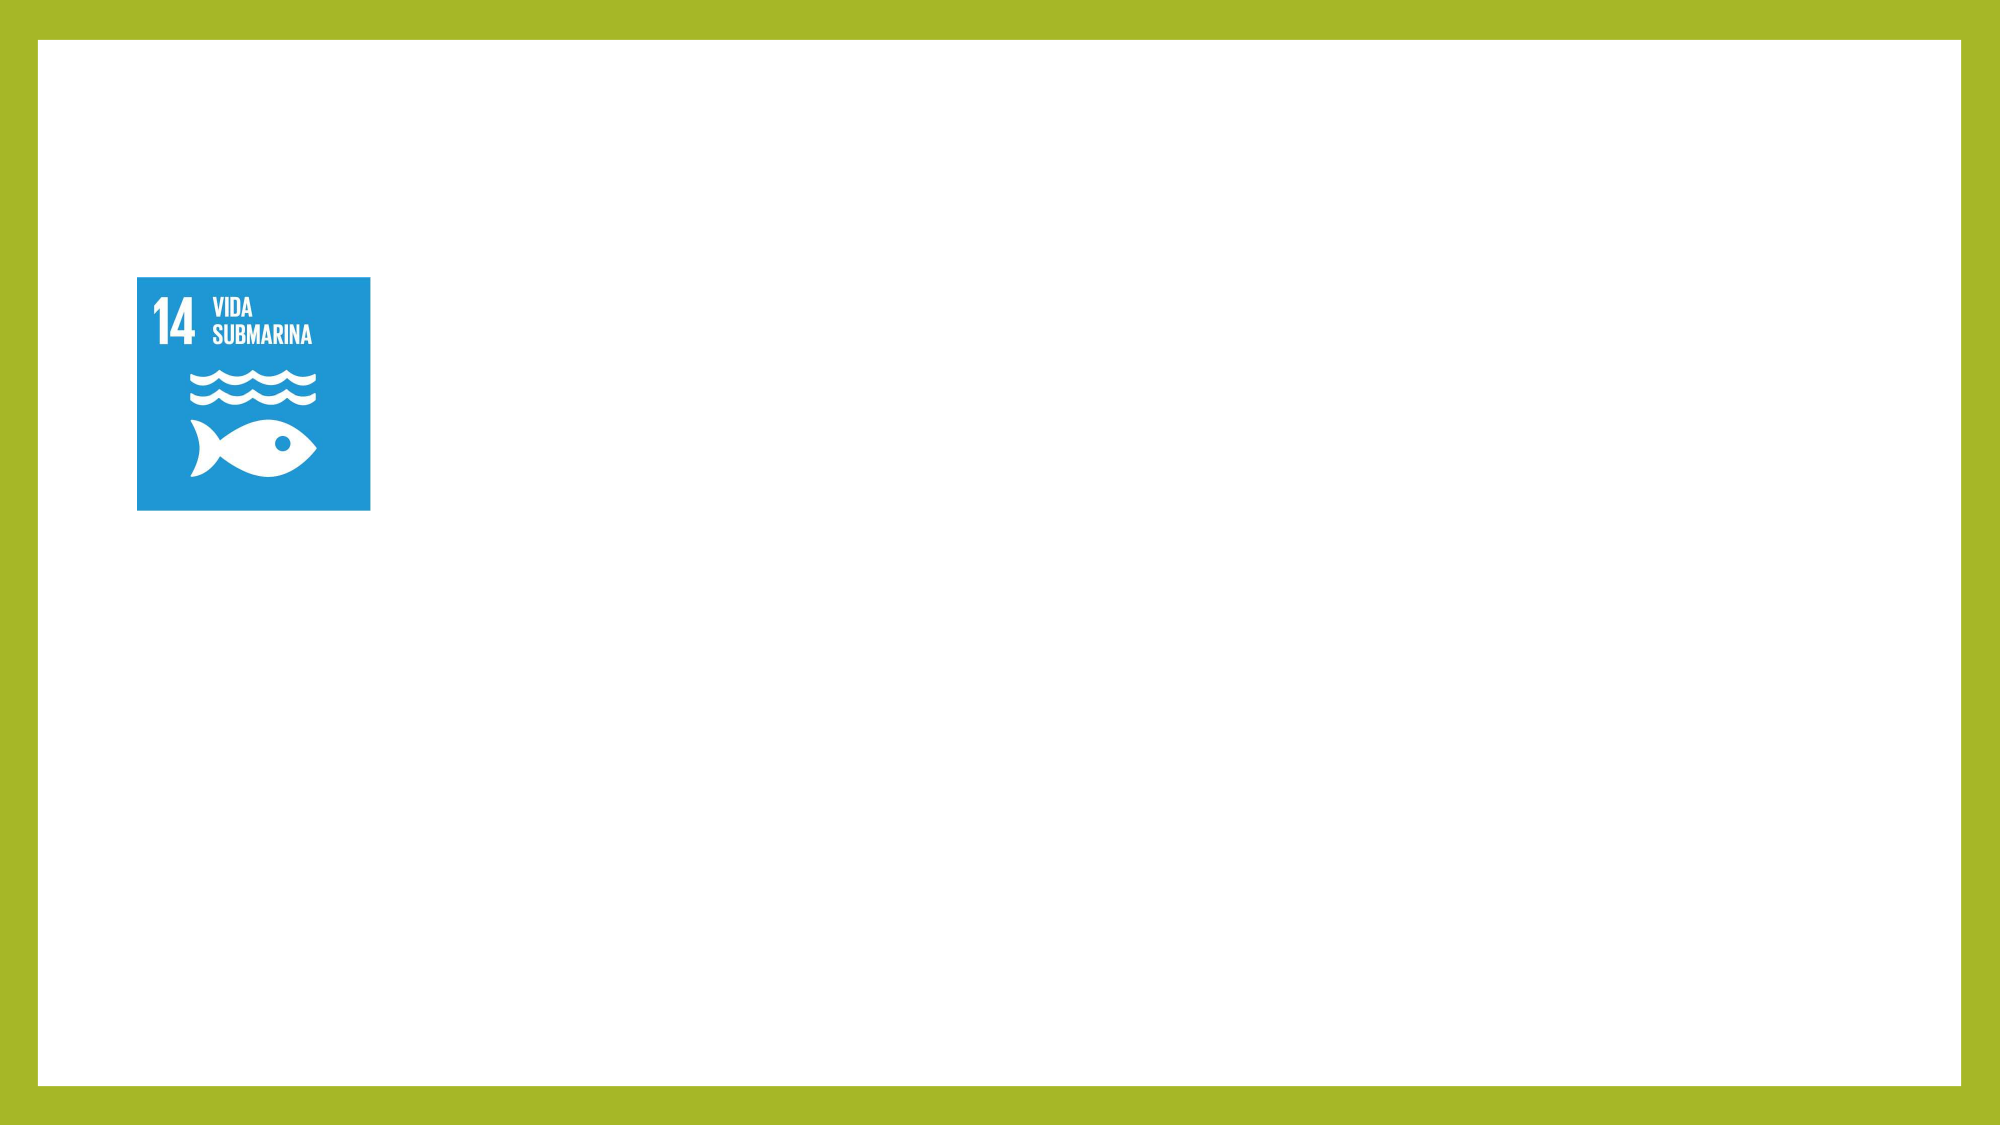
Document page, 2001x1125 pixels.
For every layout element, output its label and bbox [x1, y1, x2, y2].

list [137, 276, 371, 511]
